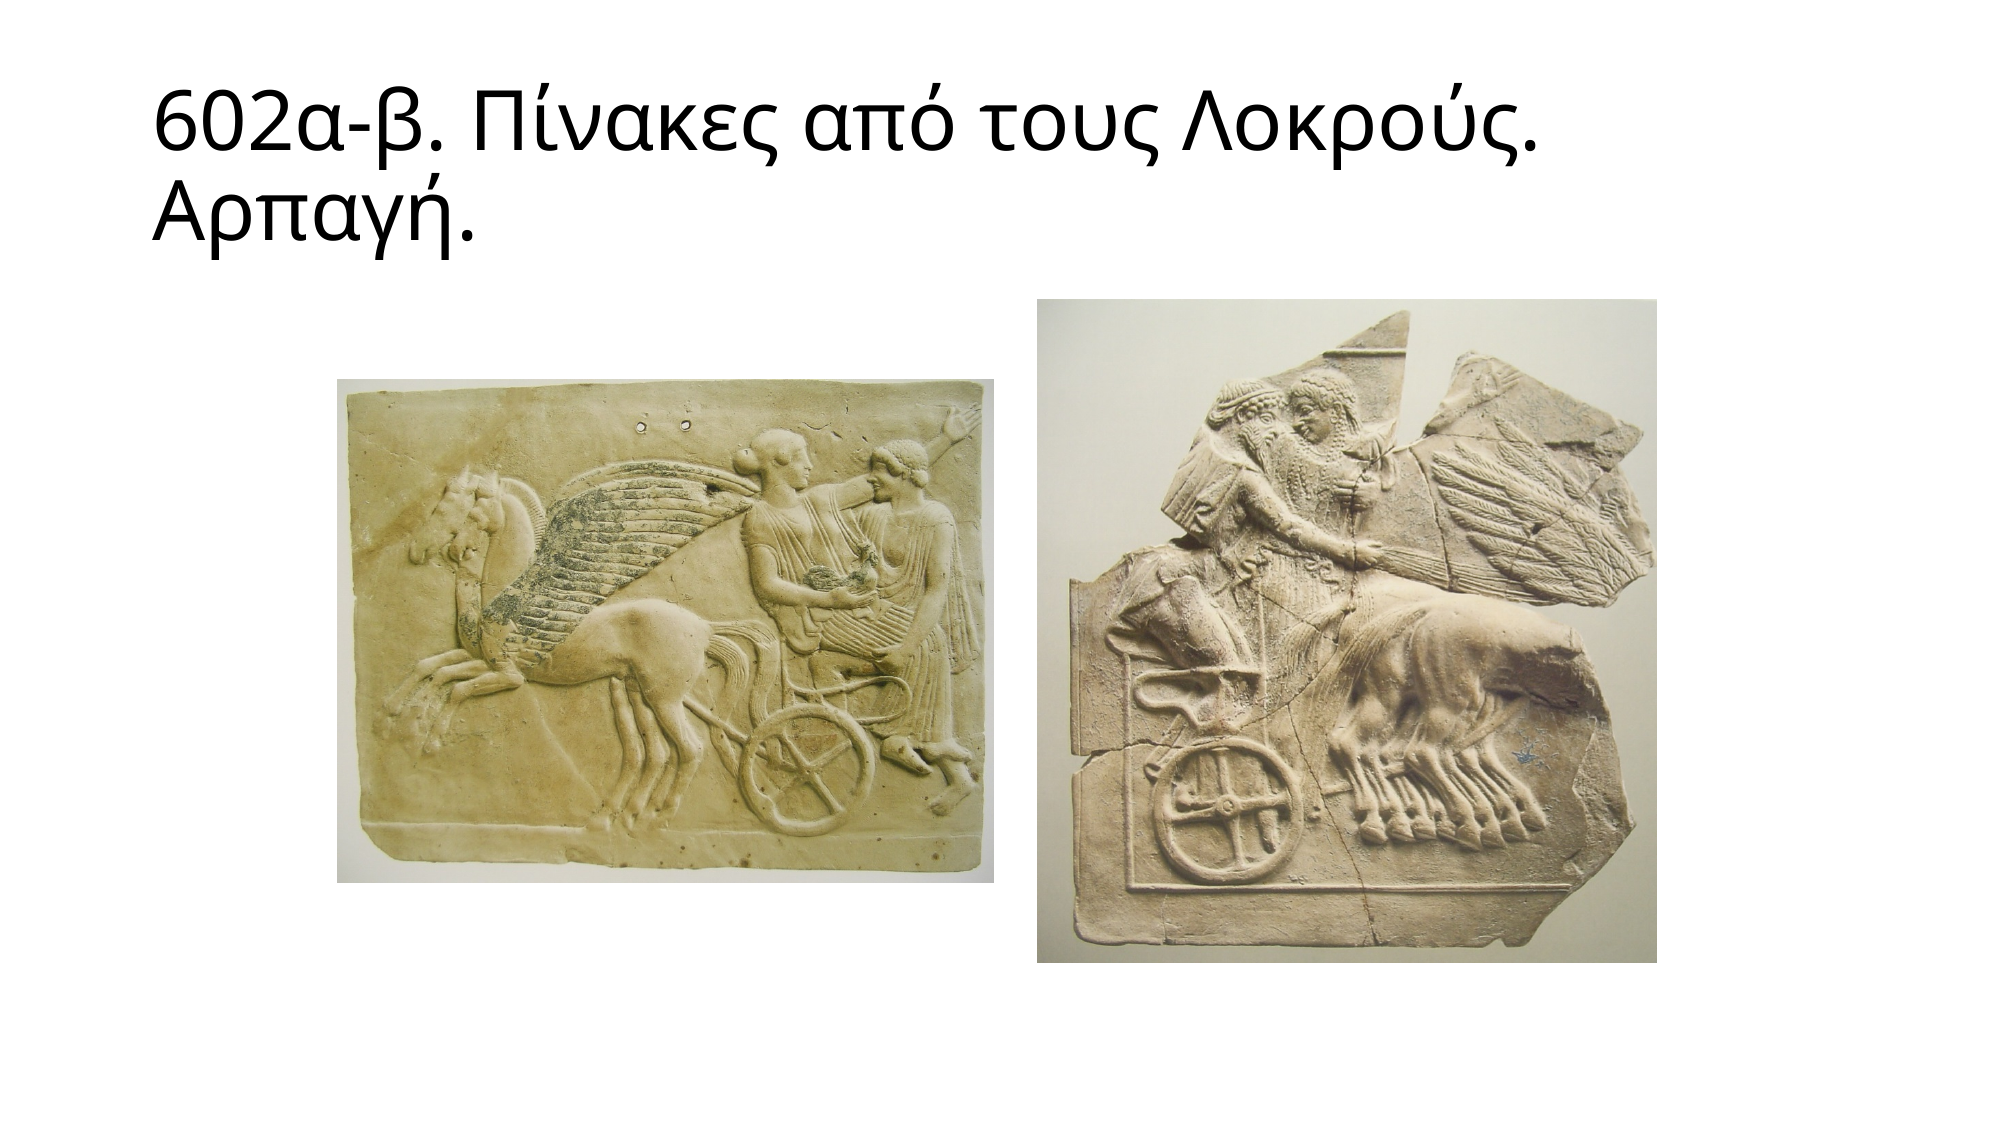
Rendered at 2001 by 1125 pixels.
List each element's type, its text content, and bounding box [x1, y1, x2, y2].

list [1037, 299, 1657, 963]
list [337, 379, 994, 883]
title 602α-β. Πίνακες από τους Λοκρούς. Αρπαγή. [137, 59, 1863, 278]
